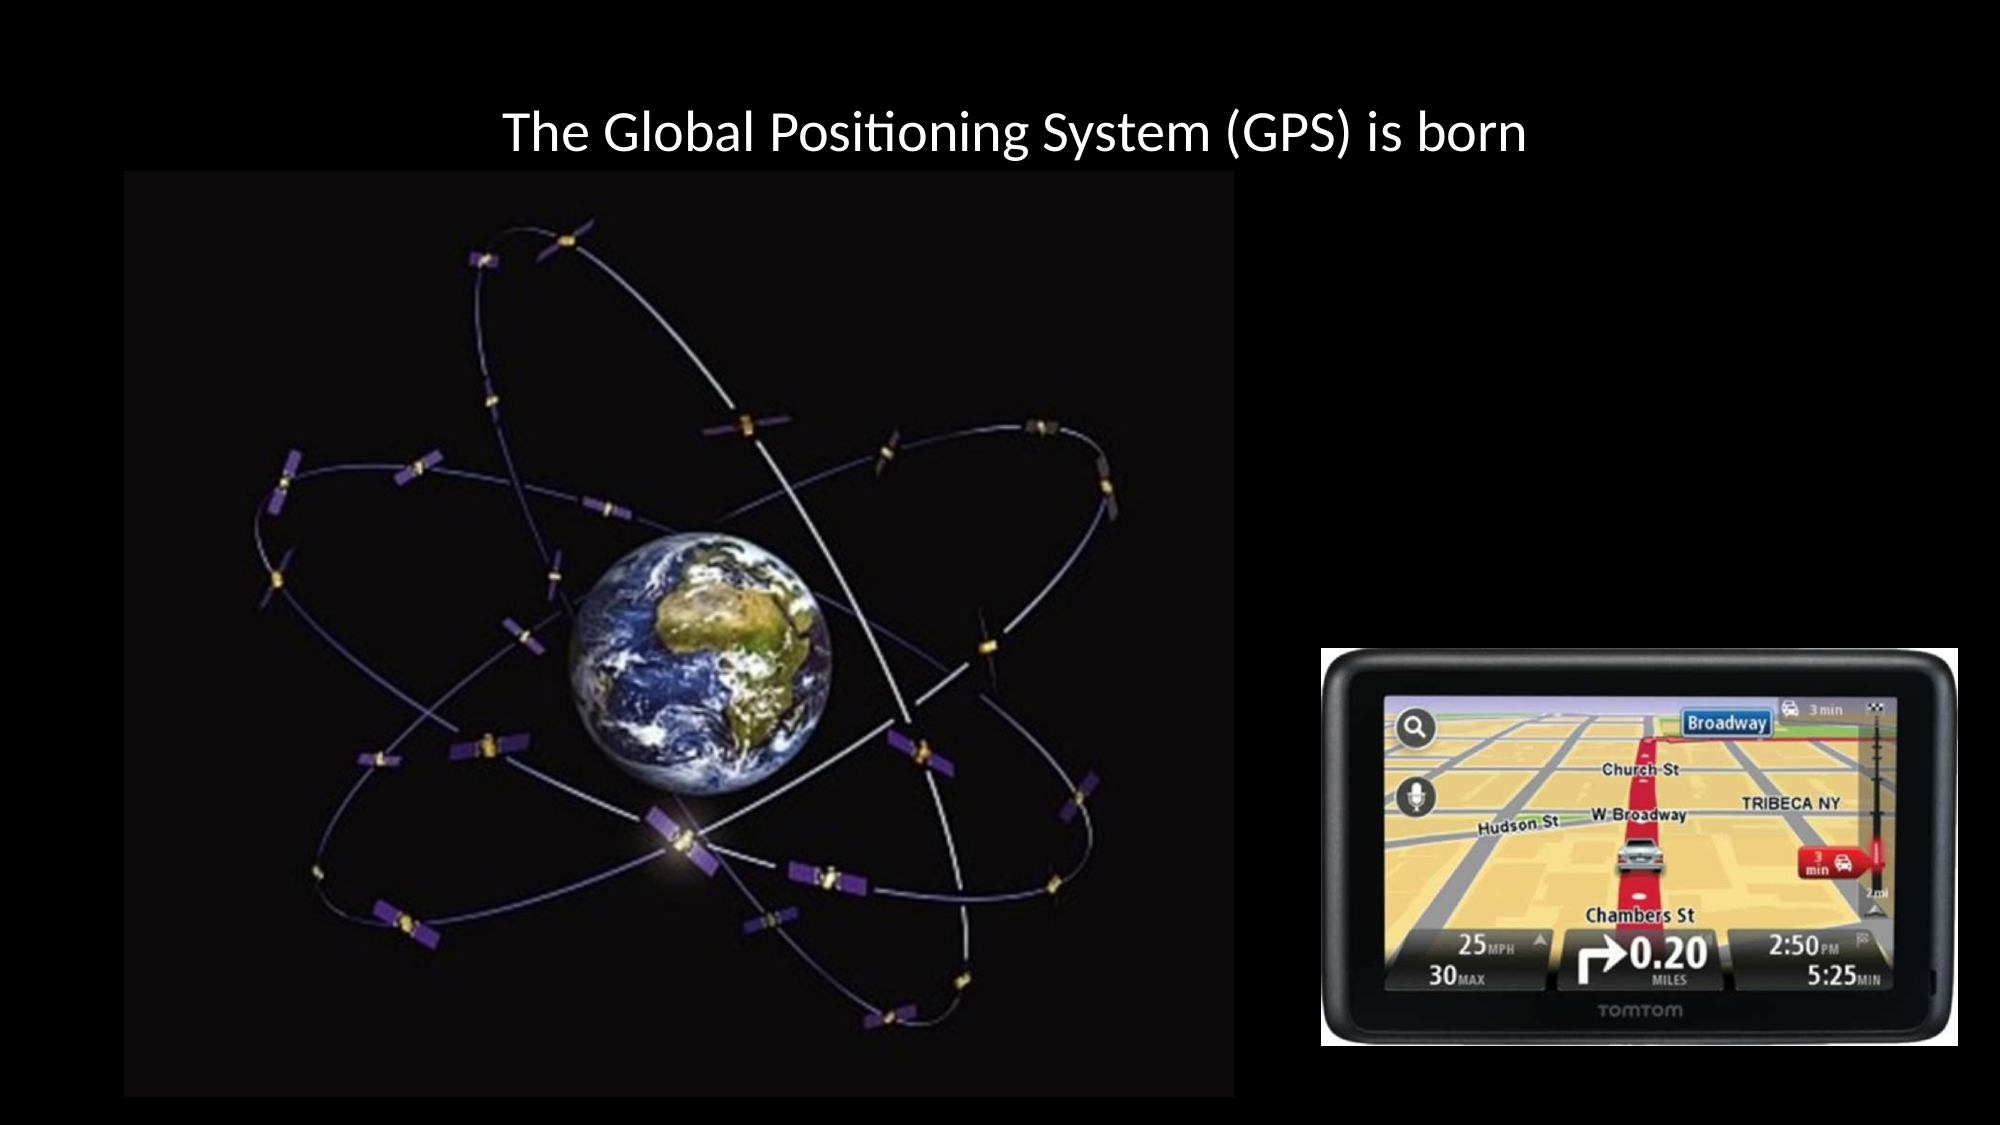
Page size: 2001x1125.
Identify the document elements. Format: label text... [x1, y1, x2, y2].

picture [1320, 647, 1958, 1046]
text_box The Global Positioning System (GPS) is born [487, 85, 1588, 171]
picture [124, 171, 1234, 1097]
